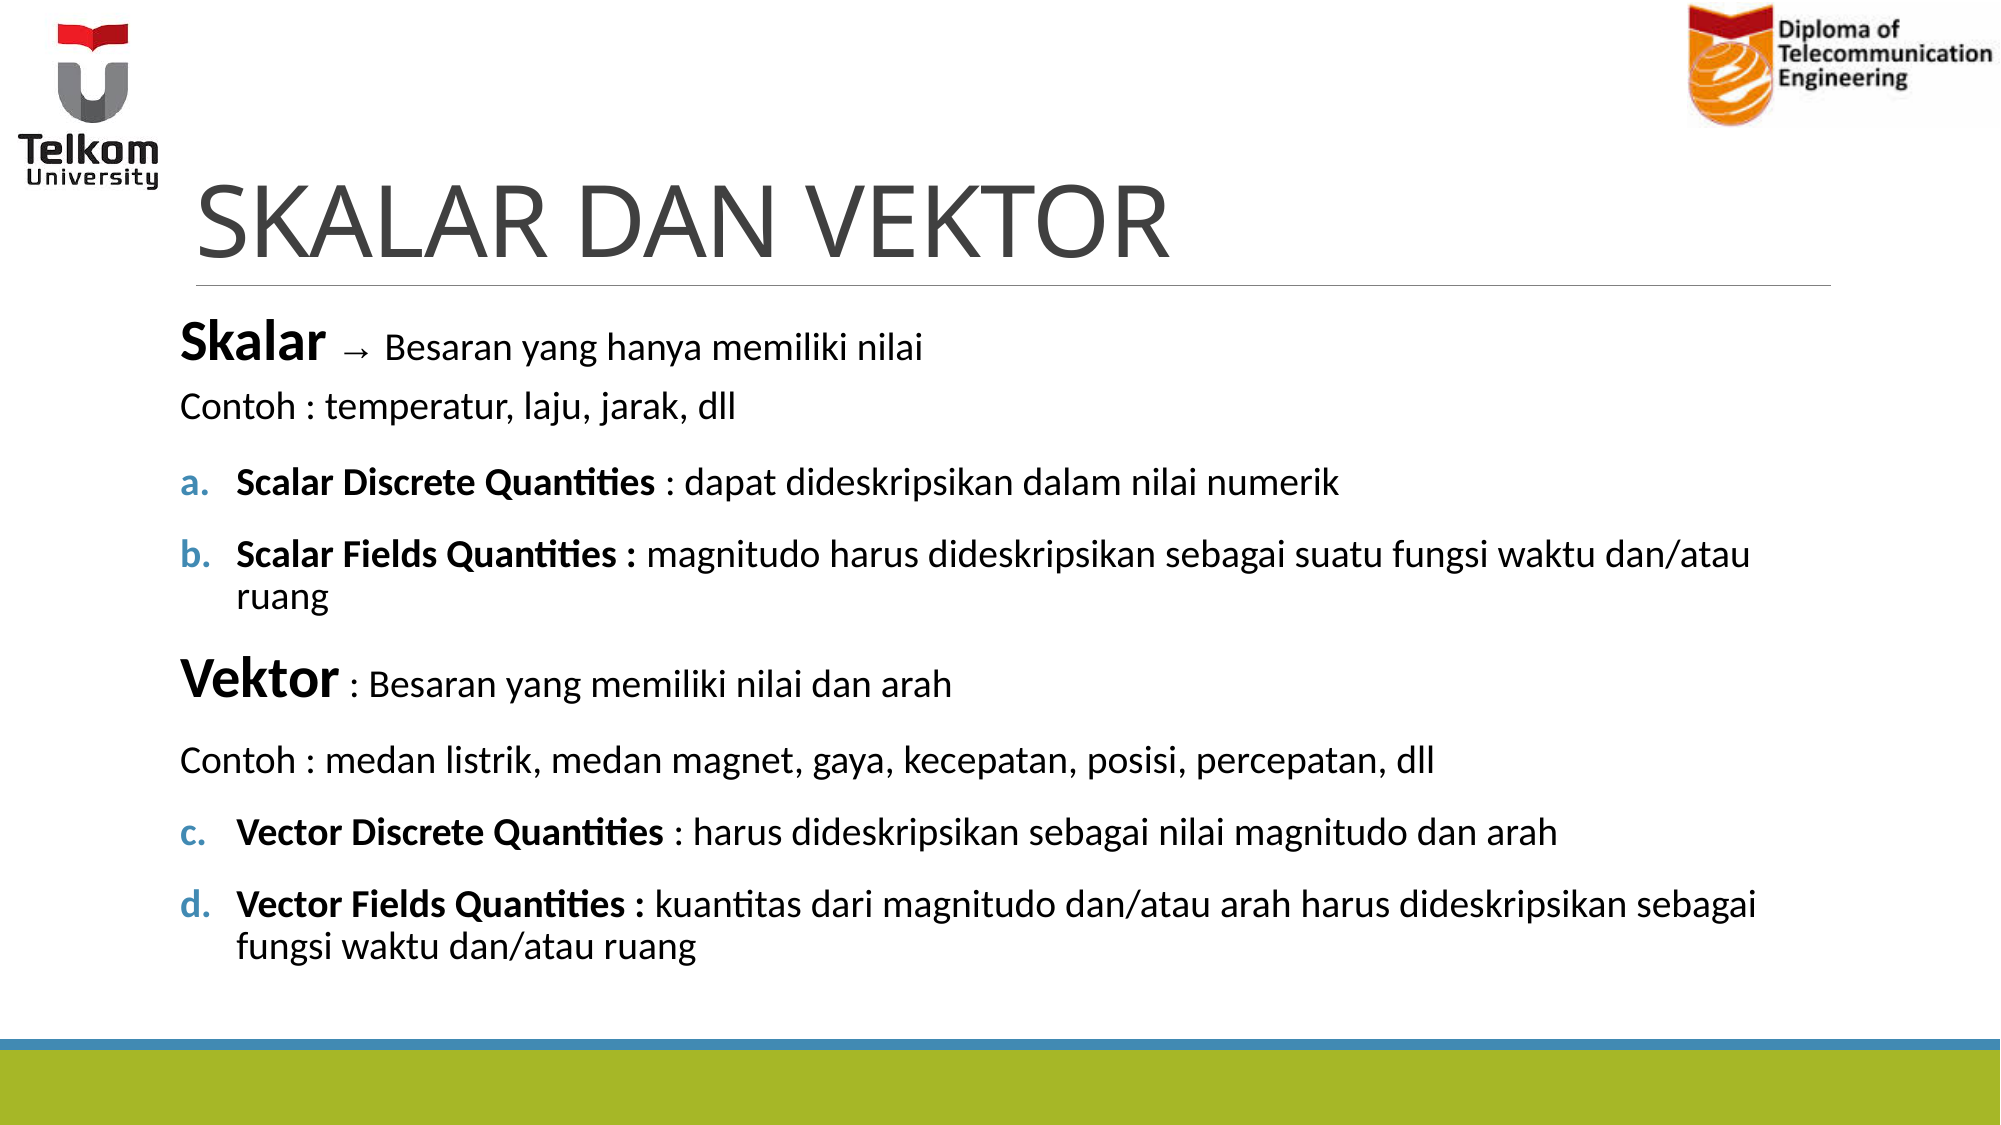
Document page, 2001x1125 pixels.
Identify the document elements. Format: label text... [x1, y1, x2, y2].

title SKALAR DAN VEKTOR [180, 47, 1830, 285]
picture [1686, 1, 2000, 128]
picture [1, 0, 183, 210]
list Skalar → Besaran yang hanya memiliki nilai Contoh : temperatur, laju, jarak, dll Scalar Discrete Quantities : dapat dideskripsikan dalam nilai numerik Scalar Fields Quantities : magnitudo harus dideskripsikan sebagai suatu fungsi waktu dan/atau ruang Vektor : Besaran yang memiliki nilai dan arah Contoh : medan listrik, medan magnet, gaya, kecepatan, posisi, percepatan, dll Vector Discrete Quantities : harus dideskripsikan sebagai nilai magnitudo dan arah Vector Fields Quantities : kuantitas dari magnitudo dan/atau arah harus dideskripsikan sebagai fungsi waktu dan/atau ruang [180, 302, 1830, 1058]
